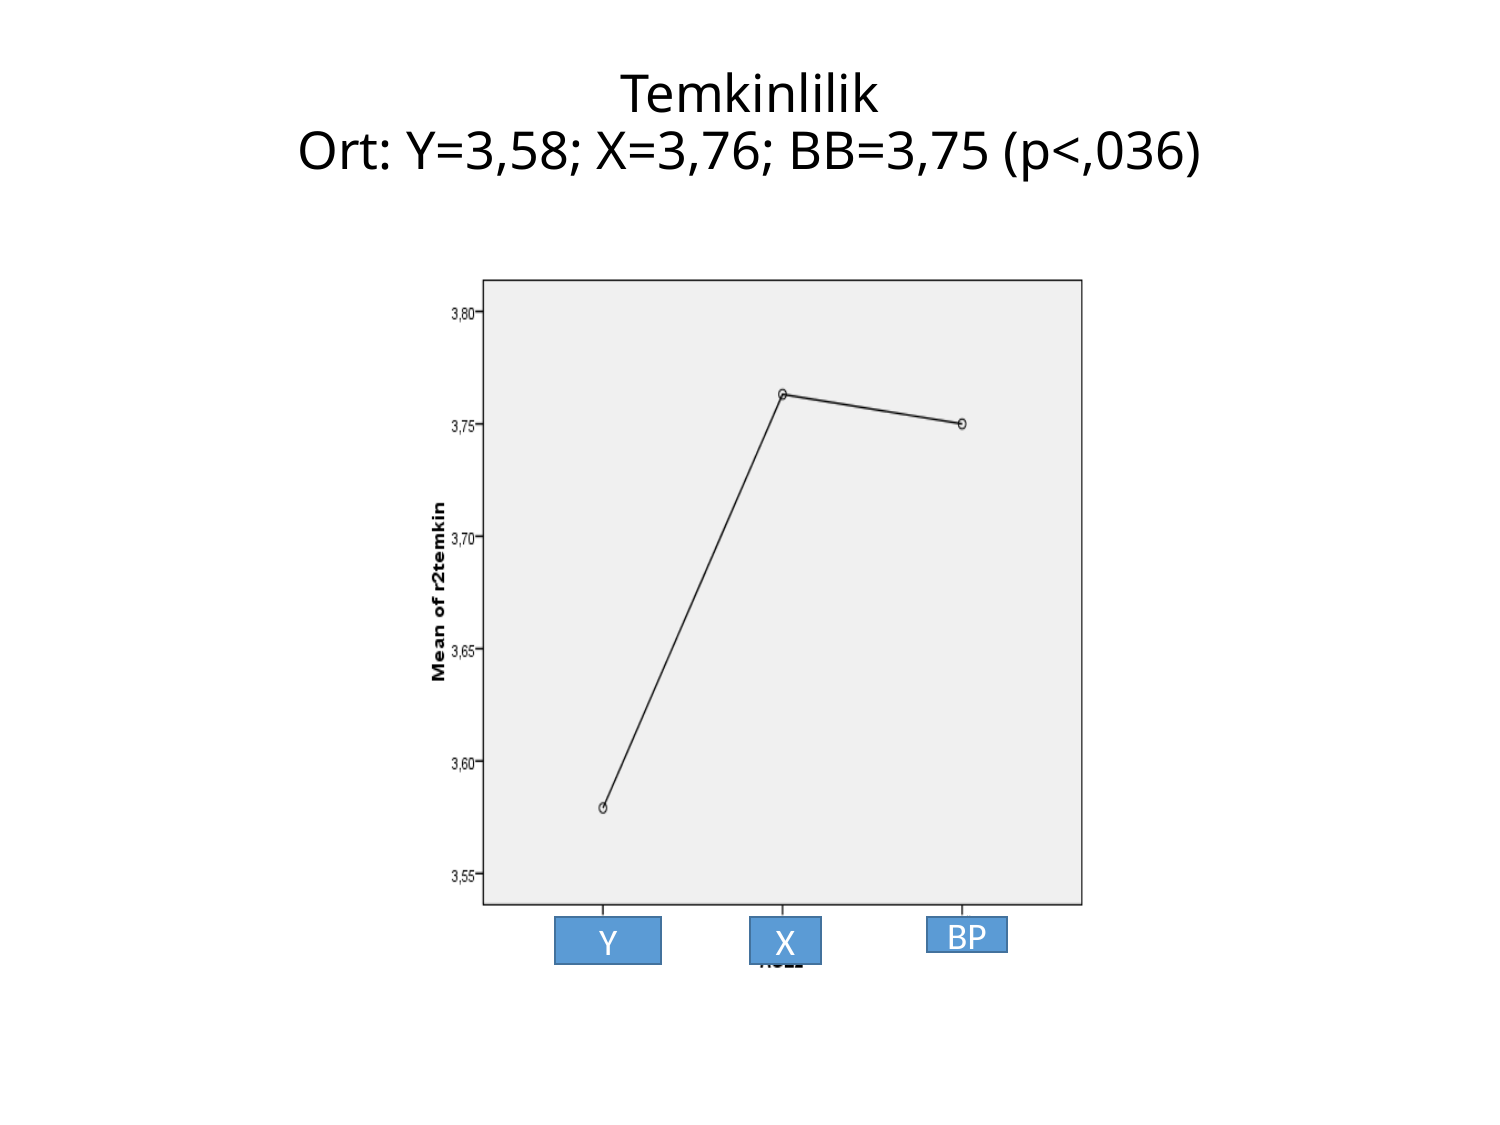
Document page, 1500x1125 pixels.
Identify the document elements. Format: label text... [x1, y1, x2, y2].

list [402, 262, 1098, 1005]
title Temkinlilik Ort: Y=3,58; X=3,76; BB=3,75 (p<,036) [103, 59, 1397, 278]
